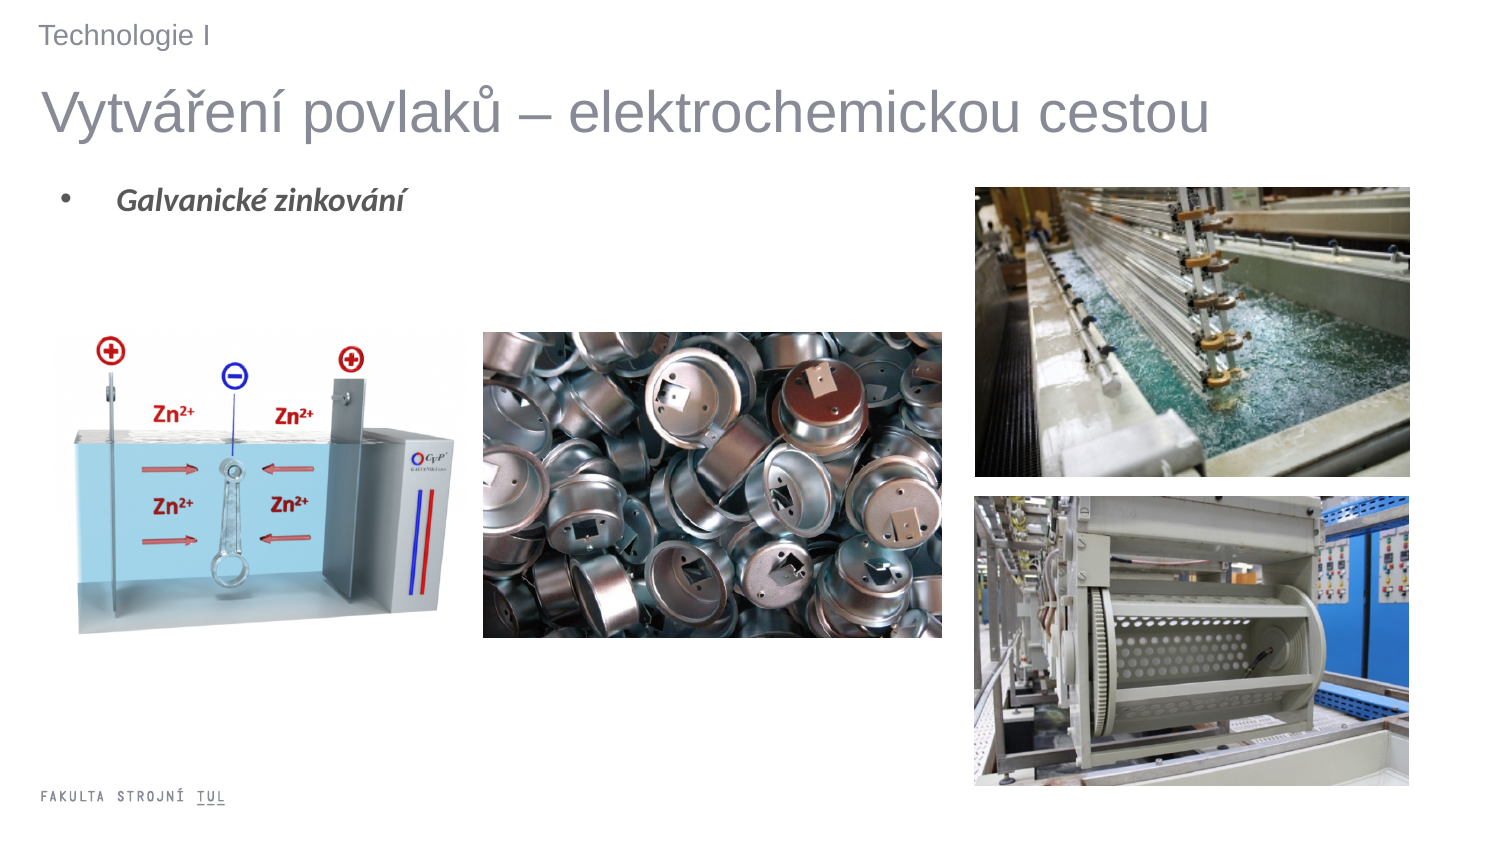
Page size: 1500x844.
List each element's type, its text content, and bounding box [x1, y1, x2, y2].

text_box Vytváření povlaků – elektrochemickou cestou [41, 58, 1282, 148]
picture [974, 495, 1409, 786]
list Galvanické zinkování [40, 156, 1500, 246]
picture [482, 332, 942, 638]
picture [975, 187, 1410, 478]
list Technologie I [18, 15, 1260, 76]
picture [53, 325, 469, 644]
